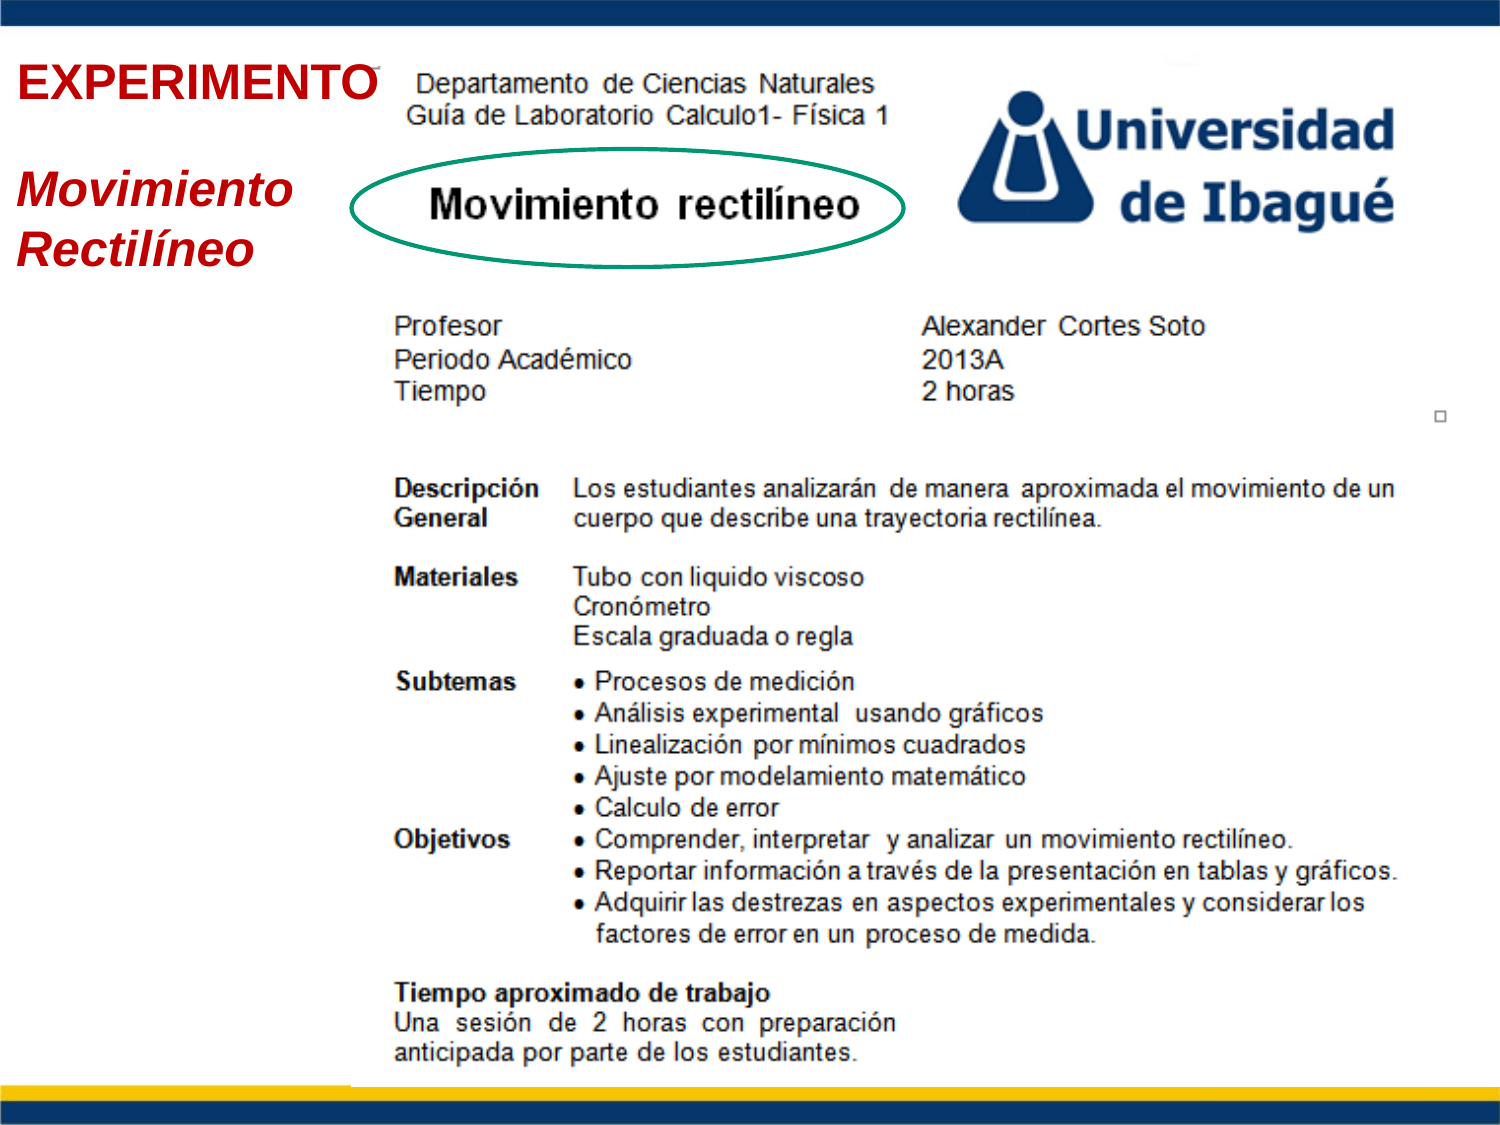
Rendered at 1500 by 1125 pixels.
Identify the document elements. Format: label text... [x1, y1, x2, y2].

text_box Movimiento Rectilíneo [1, 148, 324, 284]
slide_number [112, 1024, 426, 1101]
footer [512, 1094, 988, 1101]
text_box EXPERIMENTO [2, 42, 395, 118]
slide_number 27 [1074, 1094, 1388, 1101]
picture [0, 0, 1500, 1125]
